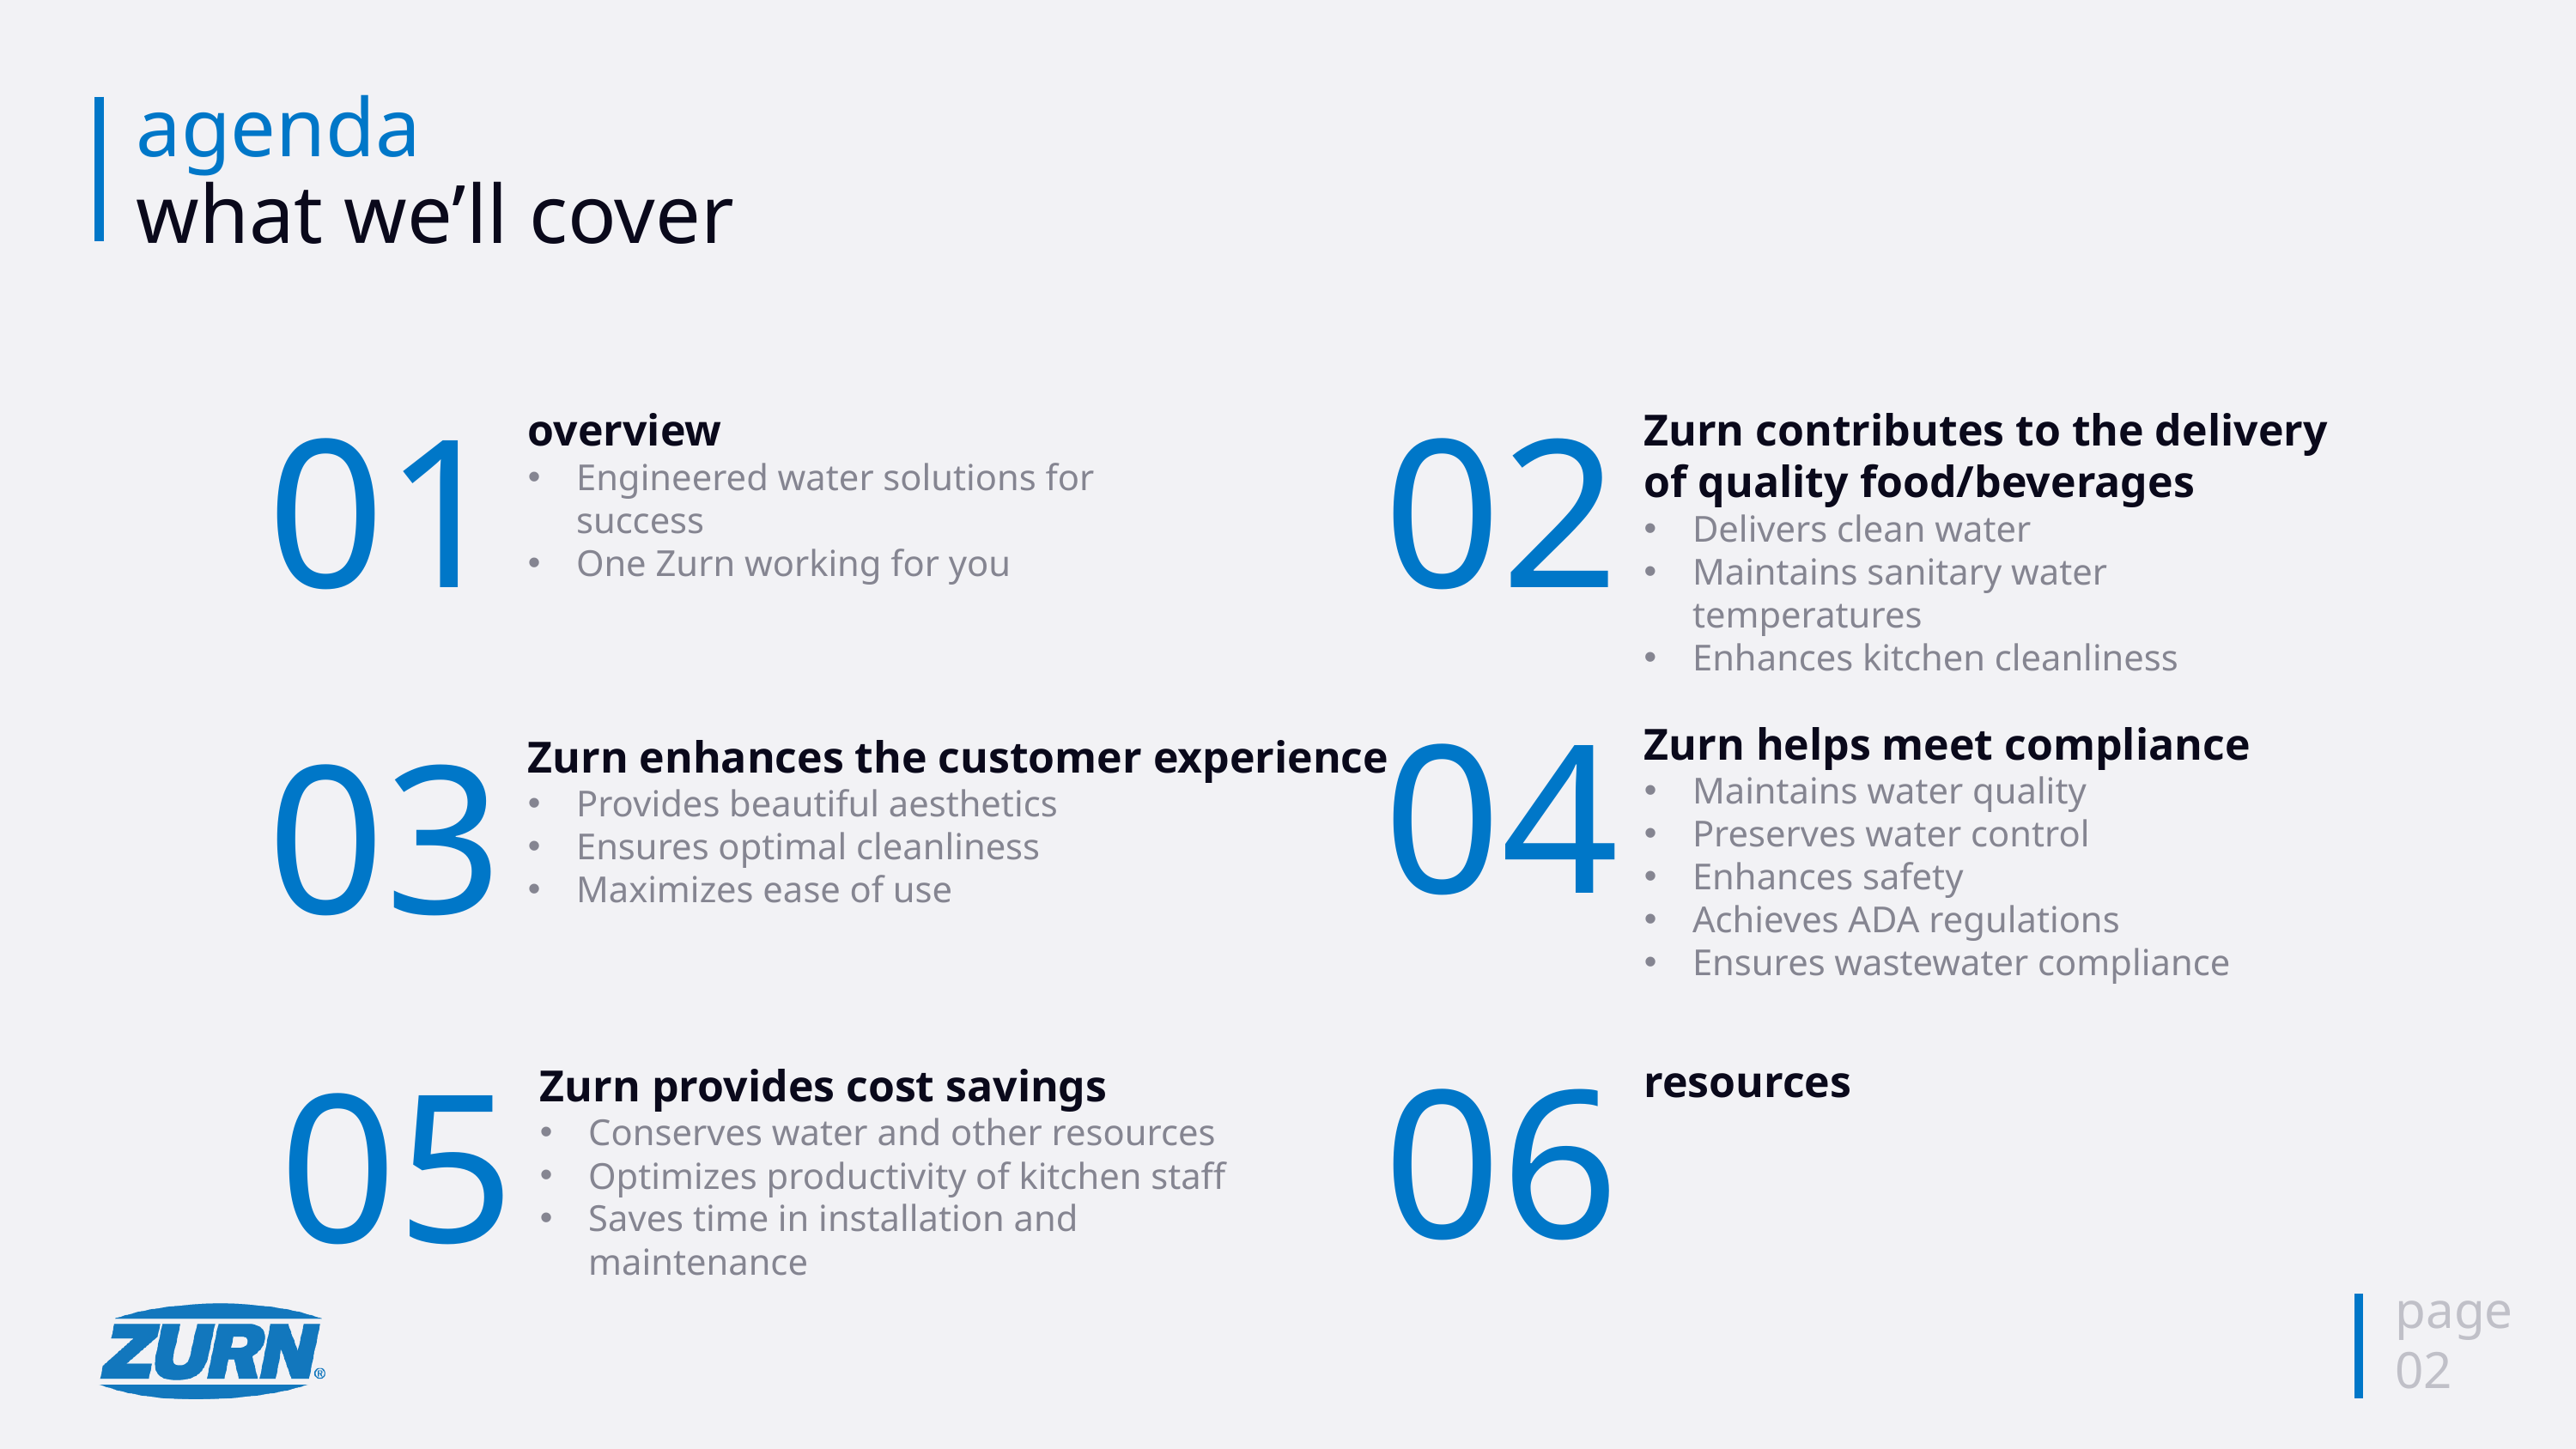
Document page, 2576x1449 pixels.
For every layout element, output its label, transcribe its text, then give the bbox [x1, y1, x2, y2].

slide_number page 02 [2383, 1271, 2576, 1406]
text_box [1336, 375, 2356, 681]
title agenda what we’ll cover [123, 80, 891, 357]
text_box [1336, 681, 2512, 1079]
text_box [220, 1030, 1309, 1294]
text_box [1336, 1027, 2356, 1289]
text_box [220, 375, 1240, 701]
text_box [220, 701, 1336, 964]
picture [99, 1303, 325, 1399]
